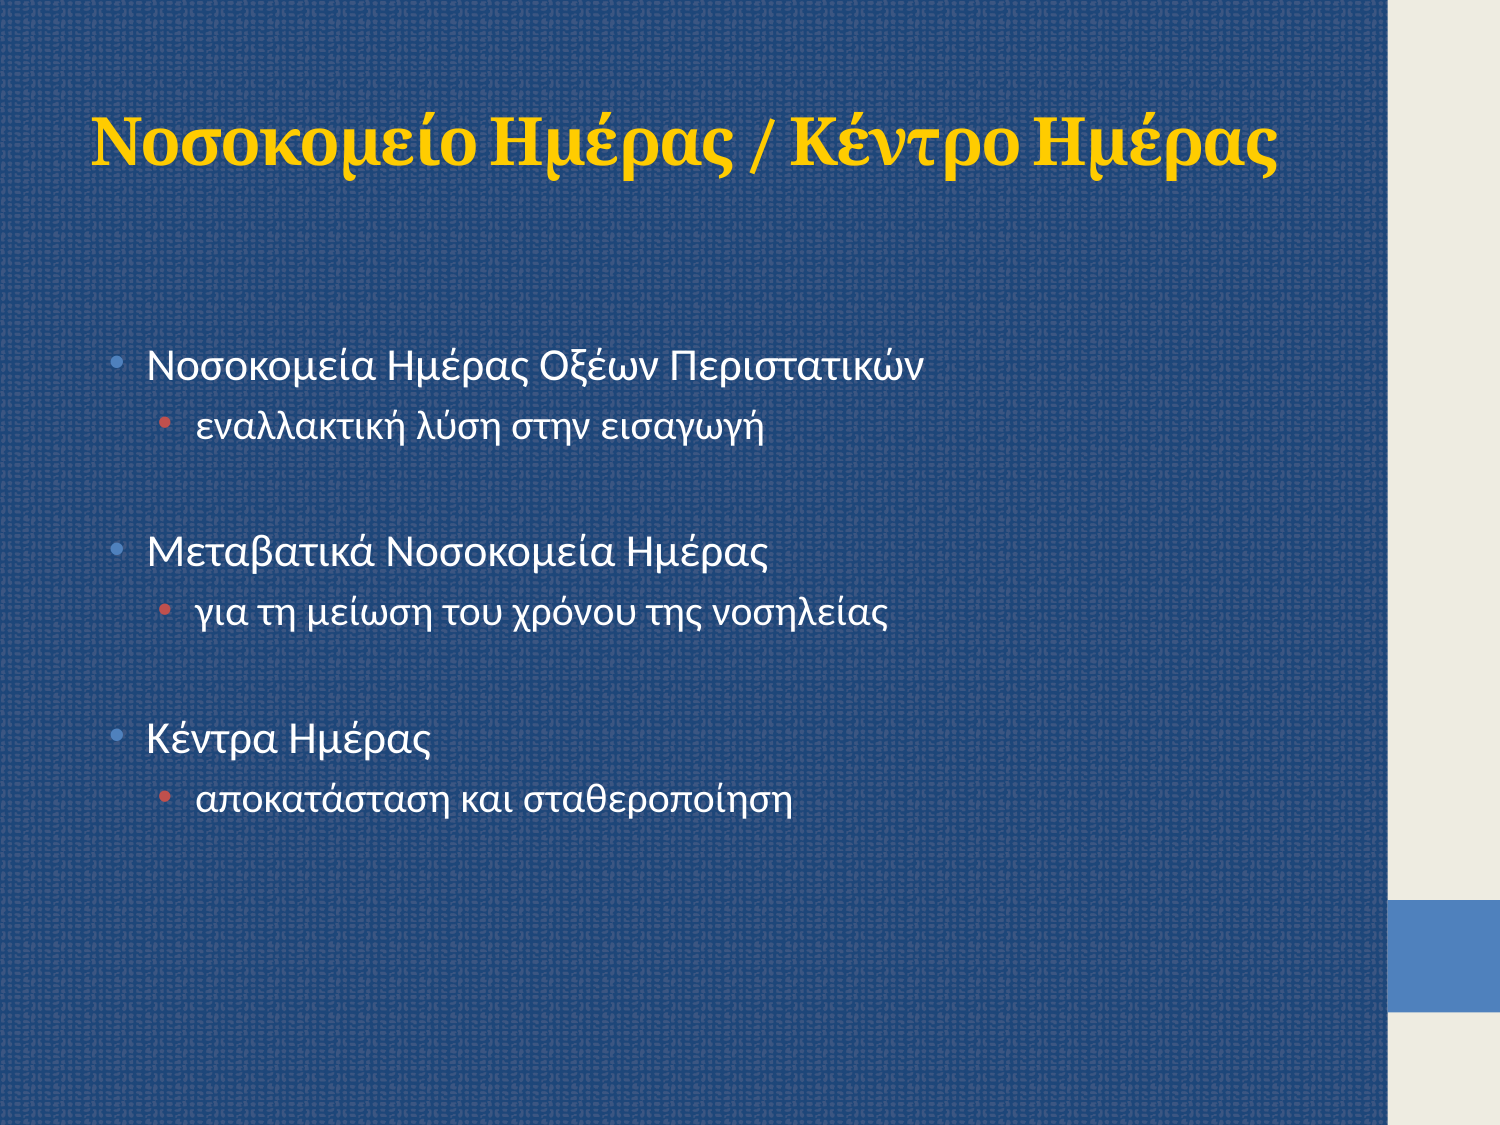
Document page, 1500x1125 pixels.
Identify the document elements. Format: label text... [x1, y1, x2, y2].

list Νοσοκομεία Ημέρας Οξέων Περιστατικών εναλλακτική λύση στην εισαγωγή Μεταβατικά Νοσοκομεία Ημέρας για τη μείωση του χρόνου της νοσηλείας Κέντρα Ημέρας αποκατάσταση και σταθεροποίηση [75, 262, 1325, 1050]
title Νοσοκομείο Ημέρας / Κέντρο Ημέρας [75, 45, 1325, 233]
